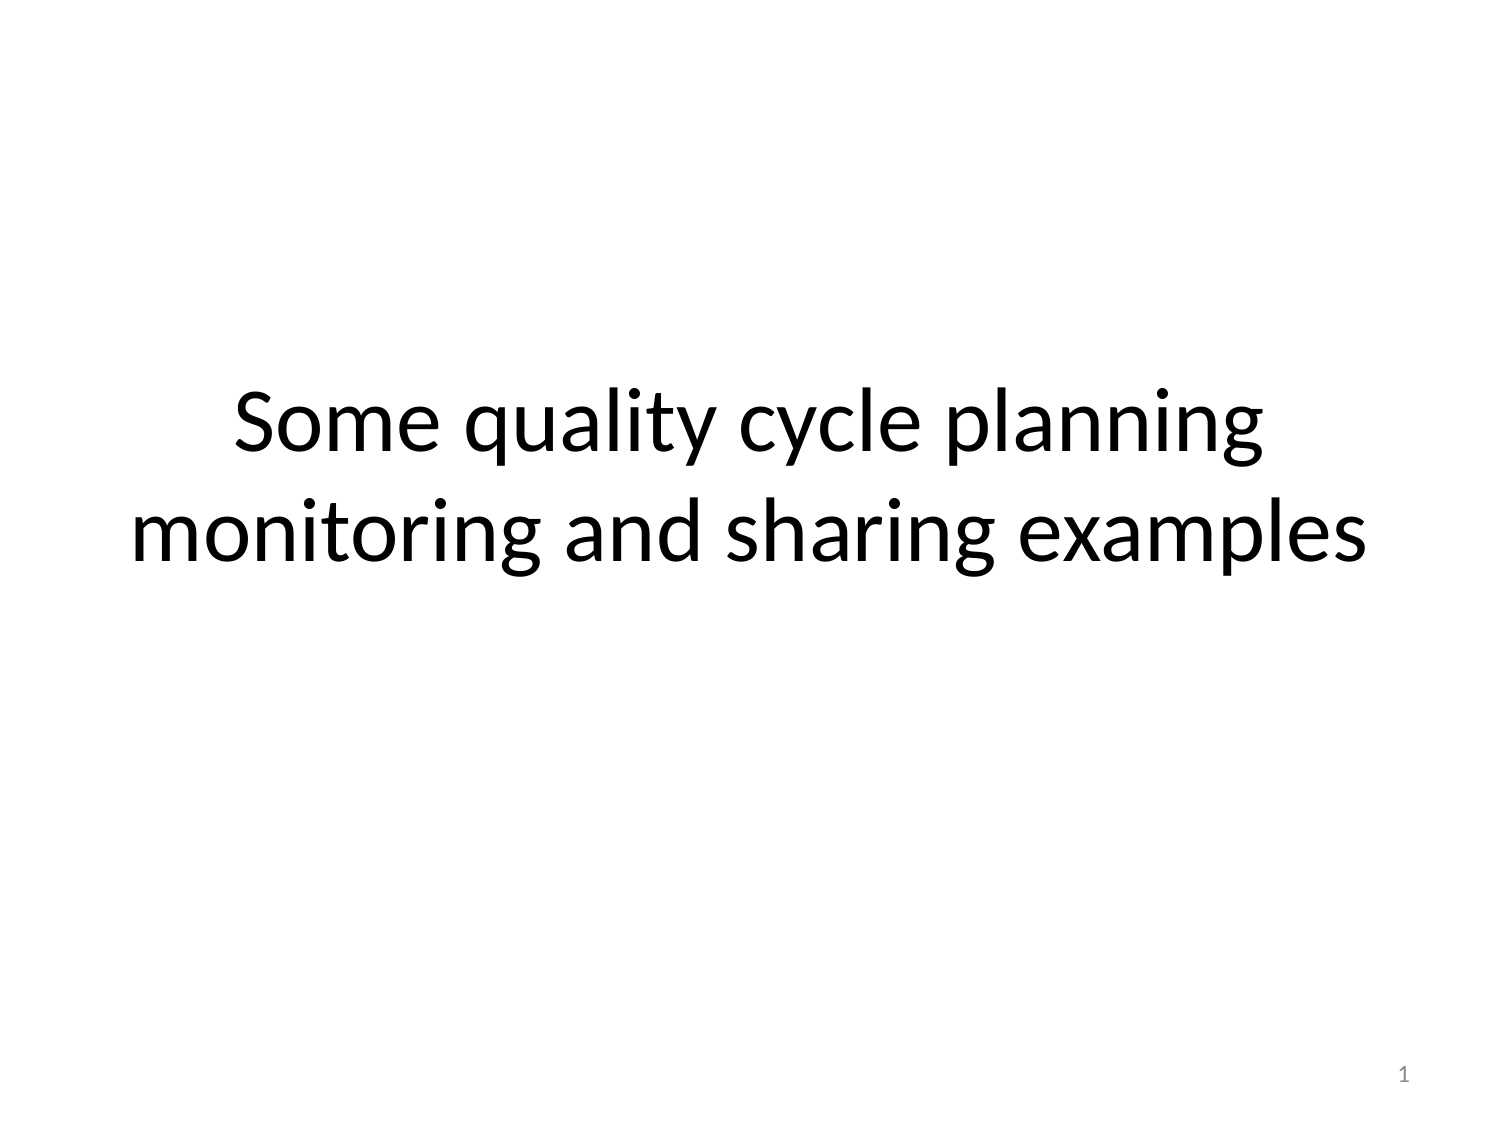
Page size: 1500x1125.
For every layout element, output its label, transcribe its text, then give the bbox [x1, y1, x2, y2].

slide_number 1 [1074, 1042, 1425, 1103]
title Some quality cycle planning monitoring and sharing examples [112, 349, 1388, 591]
